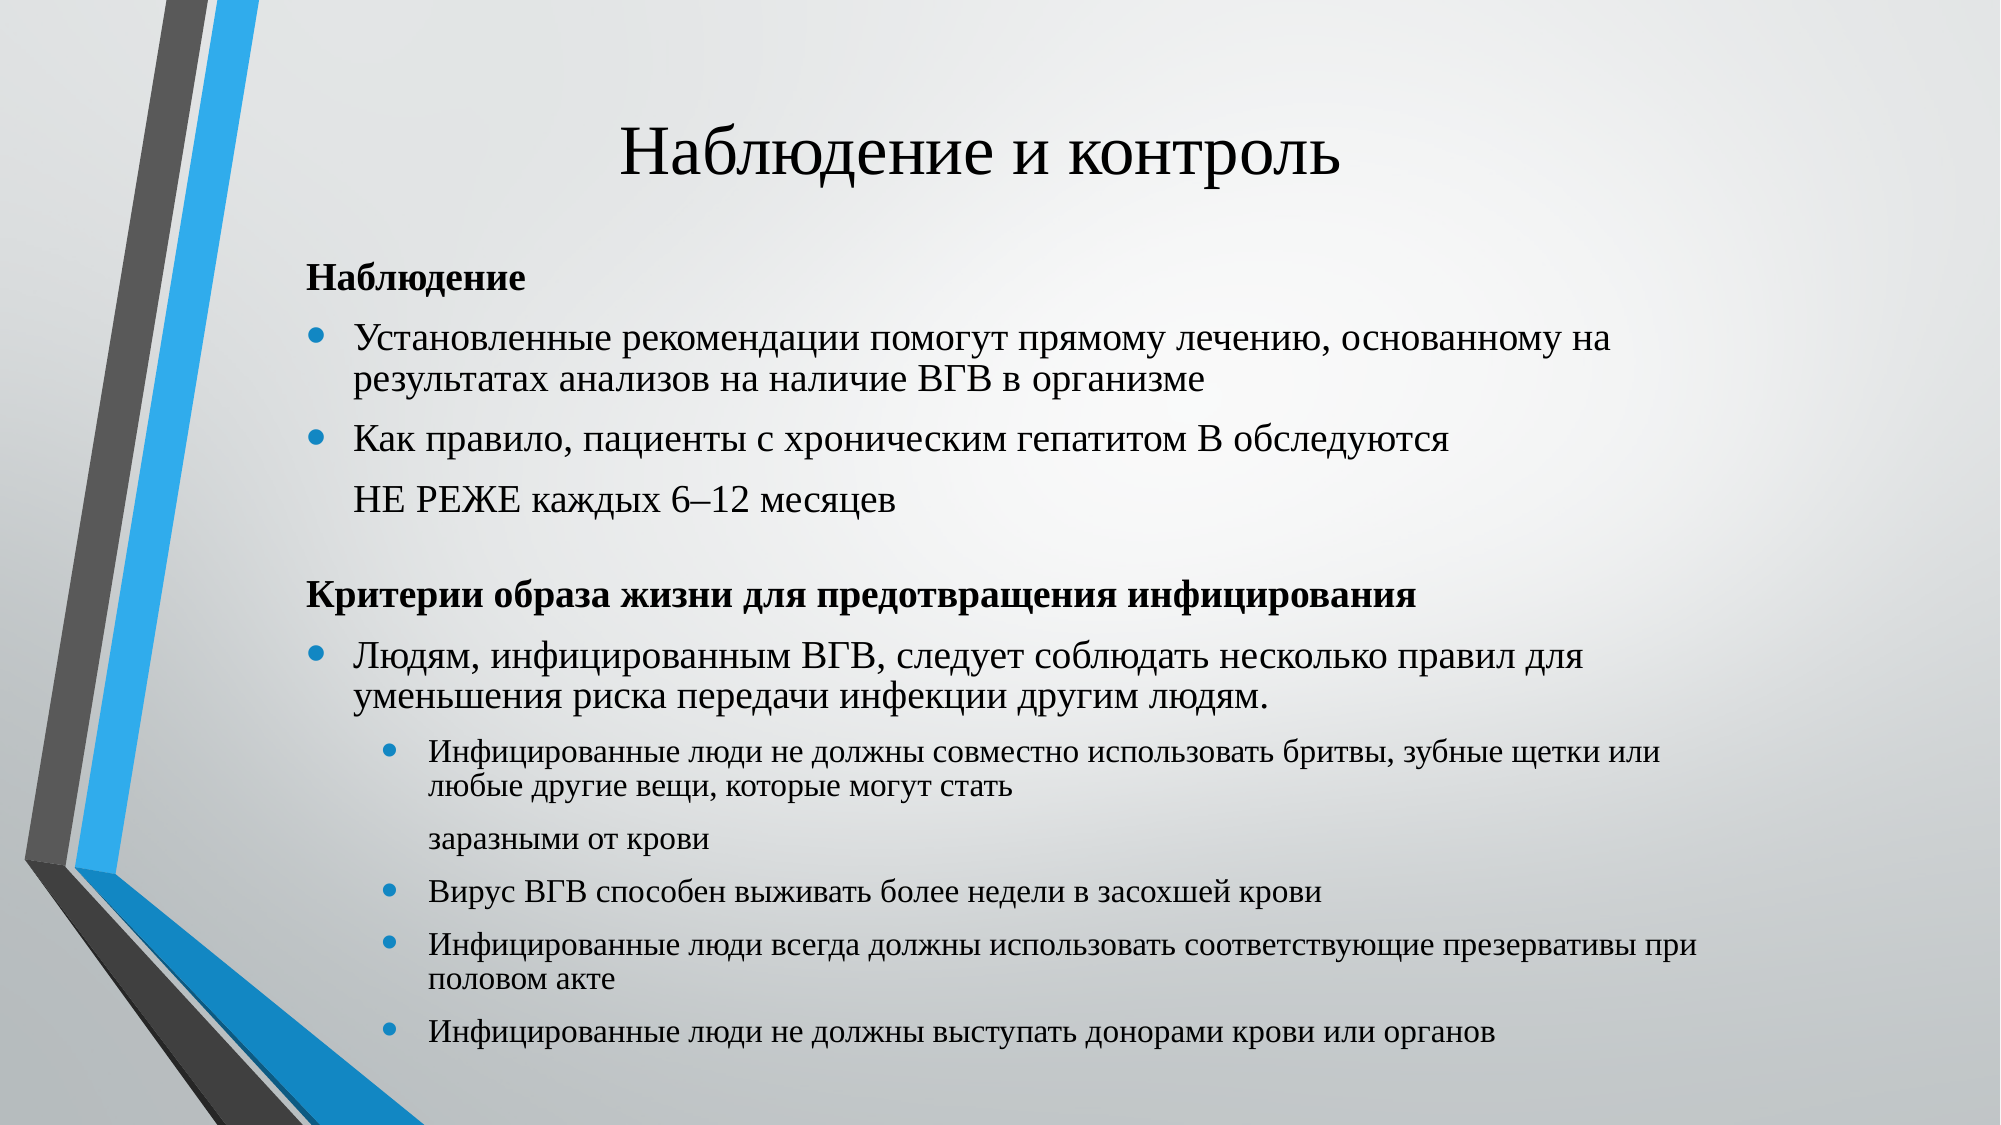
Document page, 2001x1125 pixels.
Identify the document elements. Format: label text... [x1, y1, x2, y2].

title Наблюдение и контроль [314, 52, 1665, 240]
list Наблюдение Установленные рекомендации помогут прямому лечению, основанному на результатах анализов на наличие ВГВ в организме Как правило, пациенты с хроническим гепатитом B обследуются НЕ РЕЖЕ каждых 6–12 месяцев Критерии образа жизни для предотвращения инфицирования Людям, инфицированным ВГВ, следует соблюдать несколько правил для уменьшения риска передачи инфекции другим людям. Инфицированные люди не должны совместно использовать бритвы, зубные щетки или любые другие вещи, которые могут стать заразными от крови Вирус ВГВ способен выживать более недели в засохшей крови Инфицированные люди всегда должны использовать соответствующие презервативы при половом акте Инфицированные люди не должны выступать донорами крови или органов [291, 243, 1721, 1060]
